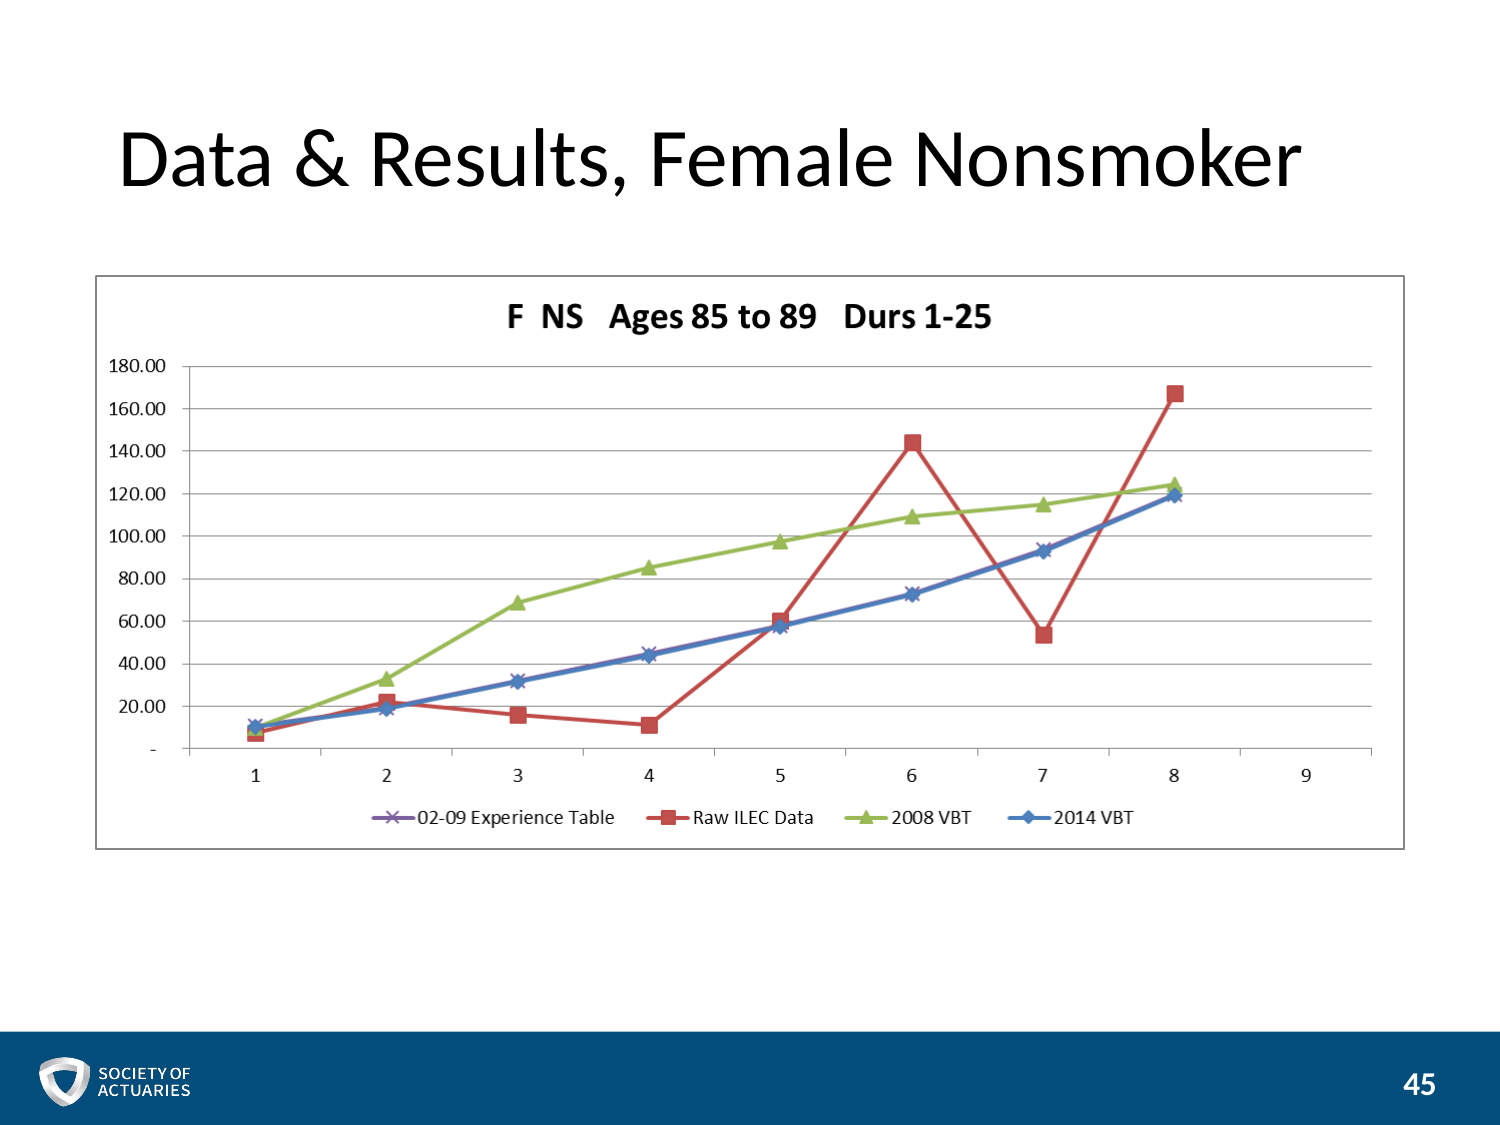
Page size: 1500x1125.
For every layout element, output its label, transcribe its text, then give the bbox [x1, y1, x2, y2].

picture [39, 1057, 190, 1107]
title Data & Results, Female Nonsmoker [103, 54, 1397, 265]
picture [95, 275, 1405, 850]
slide_number 45 [1372, 1065, 1452, 1099]
